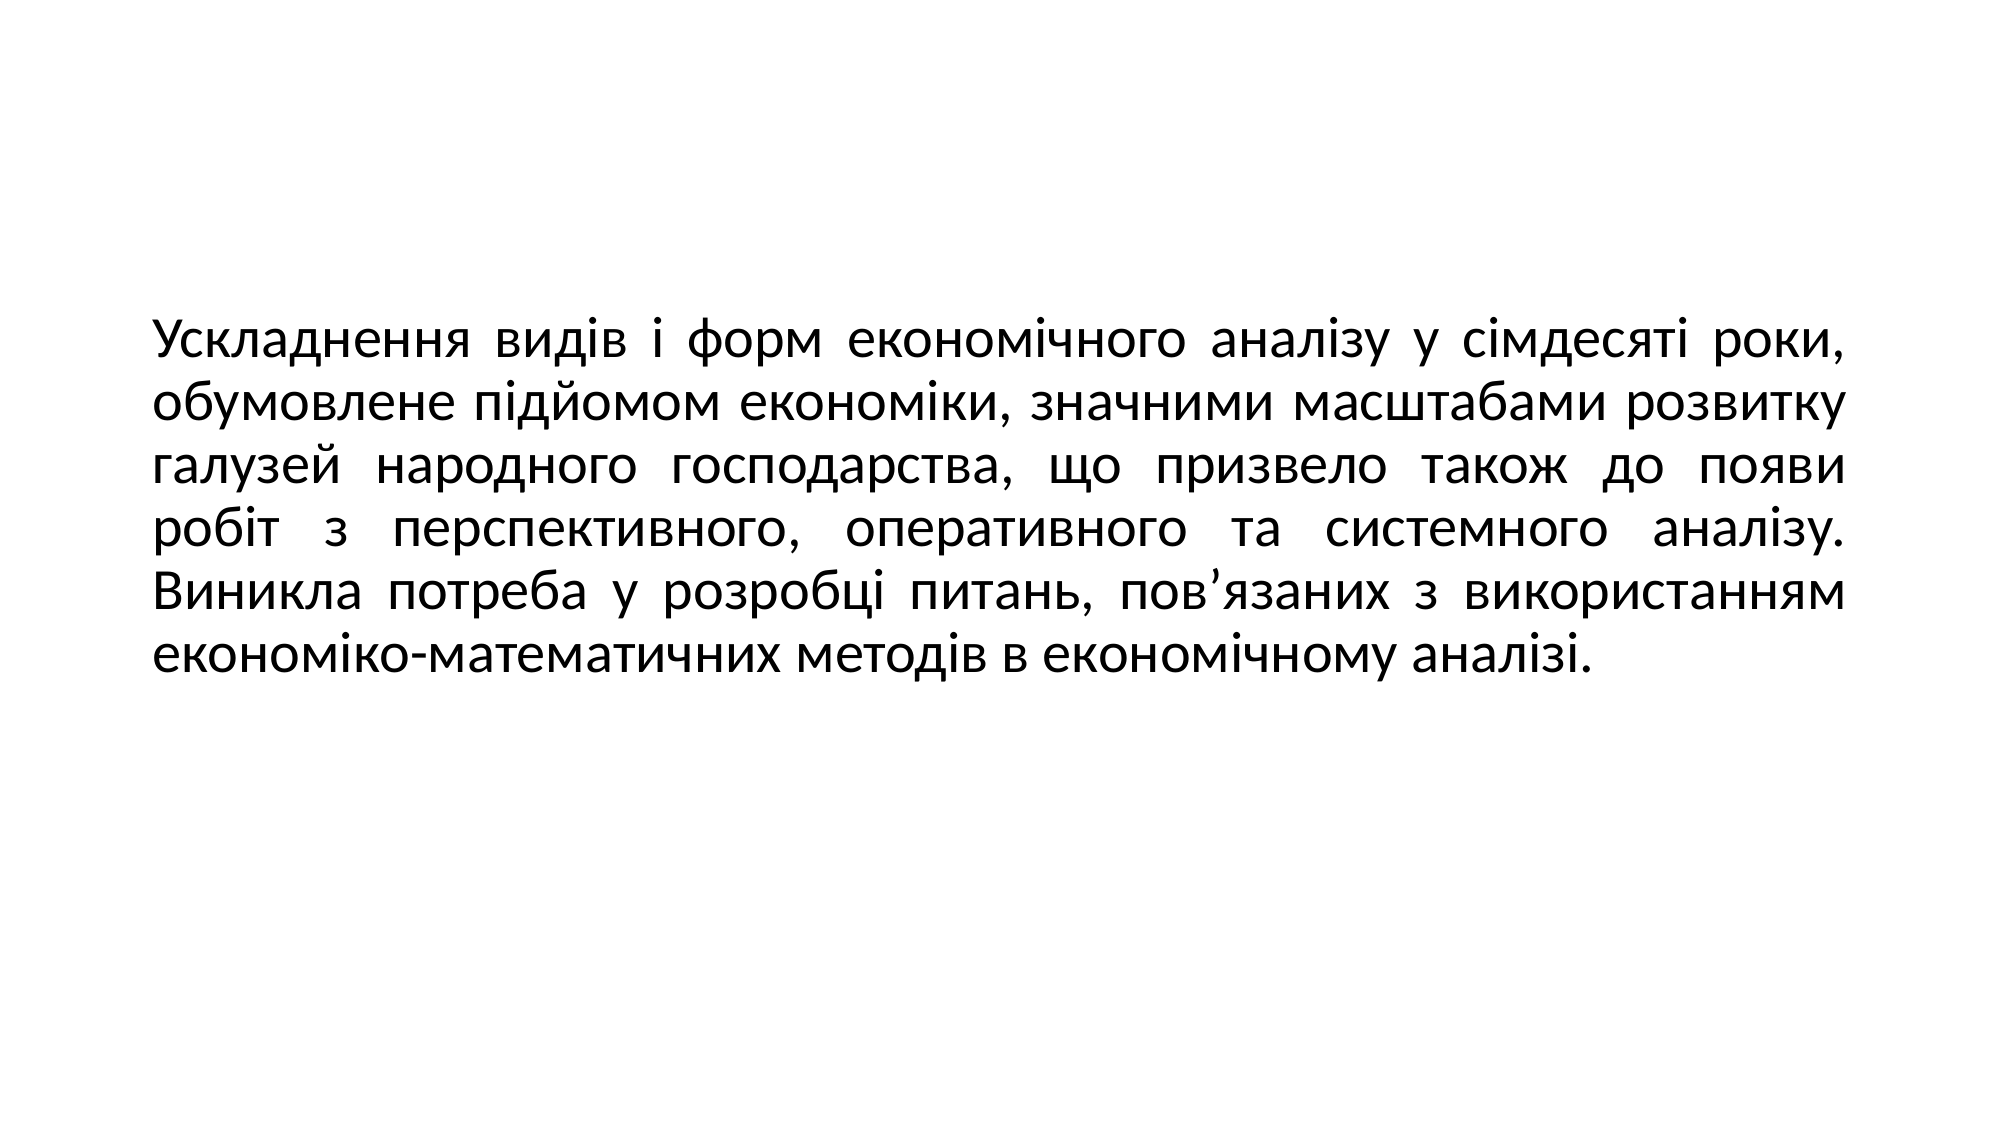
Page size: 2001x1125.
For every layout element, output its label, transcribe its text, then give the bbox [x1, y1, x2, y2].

list Ускладнення видів і форм економічного аналізу у сімдесяті роки, обумовлене підйомом економіки, значними масштабами розвитку галузей народного господарства, що призвело також до появи робіт з перспективного, оперативного та системного аналізу. Виникла потреба у розробці питань, пов’язаних з використанням економіко-математичних методів в економічному аналізі. [137, 299, 1863, 1014]
